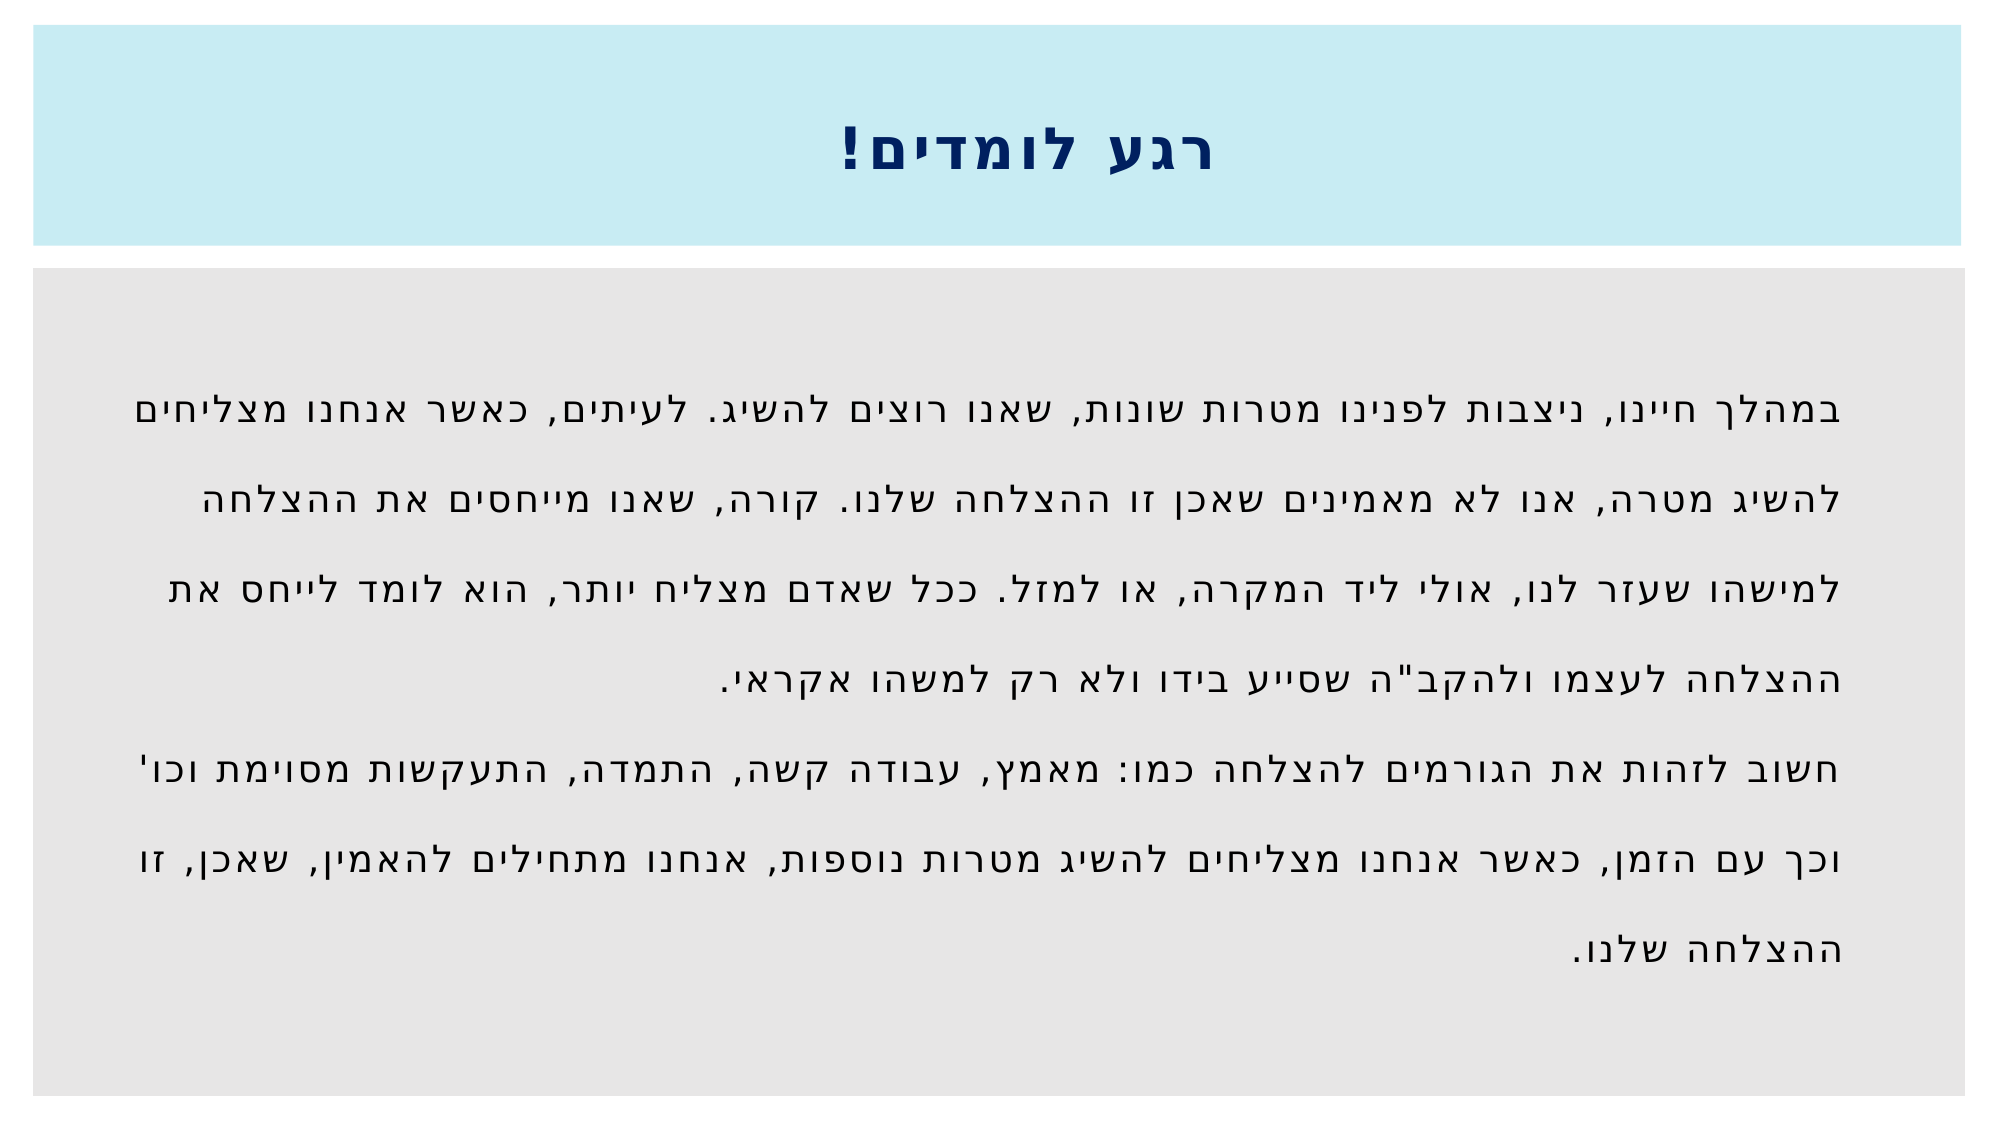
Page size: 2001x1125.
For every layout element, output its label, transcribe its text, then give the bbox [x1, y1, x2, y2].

list במהלך חיינו, ניצבות לפנינו מטרות שונות, שאנו רוצים להשיג. לעיתים, כאשר אנחנו מצליחים להשיג מטרה, אנו לא מאמינים שאכן זו ההצלחה שלנו. קורה, שאנו מייחסים את ההצלחה למישהו שעזר לנו, אולי ליד המקרה, או למזל. ככל שאדם מצליח יותר, הוא לומד לייחס את ההצלחה לעצמו ולהקב"ה שסייע בידו ולא רק למשהו אקראי. חשוב לזהות את הגורמים להצלחה כמו: מאמץ, עבודה קשה, התמדה, התעקשות מסוימת וכו' וכך עם הזמן, כאשר אנחנו מצליחים להשיג מטרות נוספות, אנחנו מתחילים להאמין, שאכן, זו ההצלחה שלנו. [94, 332, 1859, 1037]
title רגע לומדים! [110, 59, 1944, 233]
